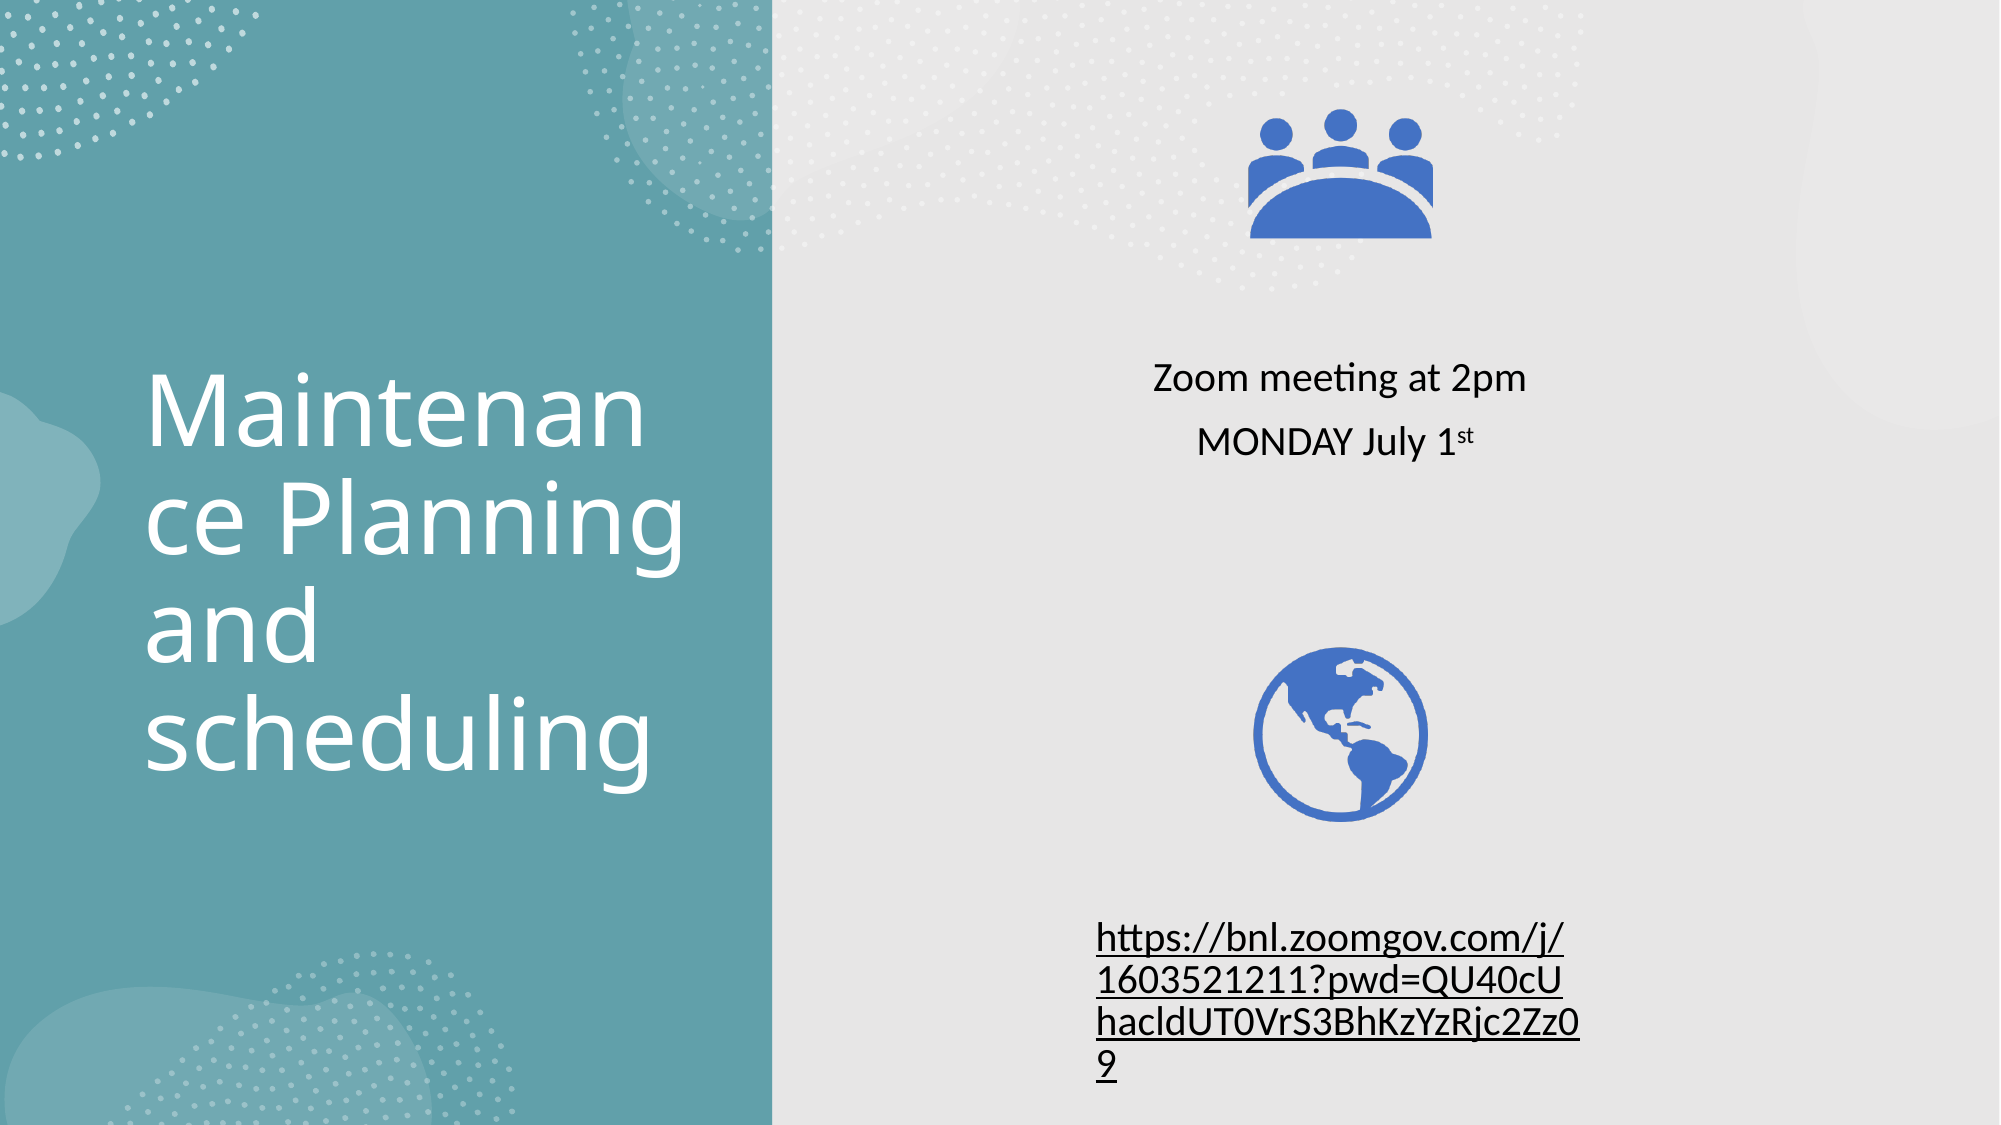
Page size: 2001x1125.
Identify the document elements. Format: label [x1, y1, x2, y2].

text_box [0, 0, 2000, 1125]
list [817, 37, 1863, 1089]
